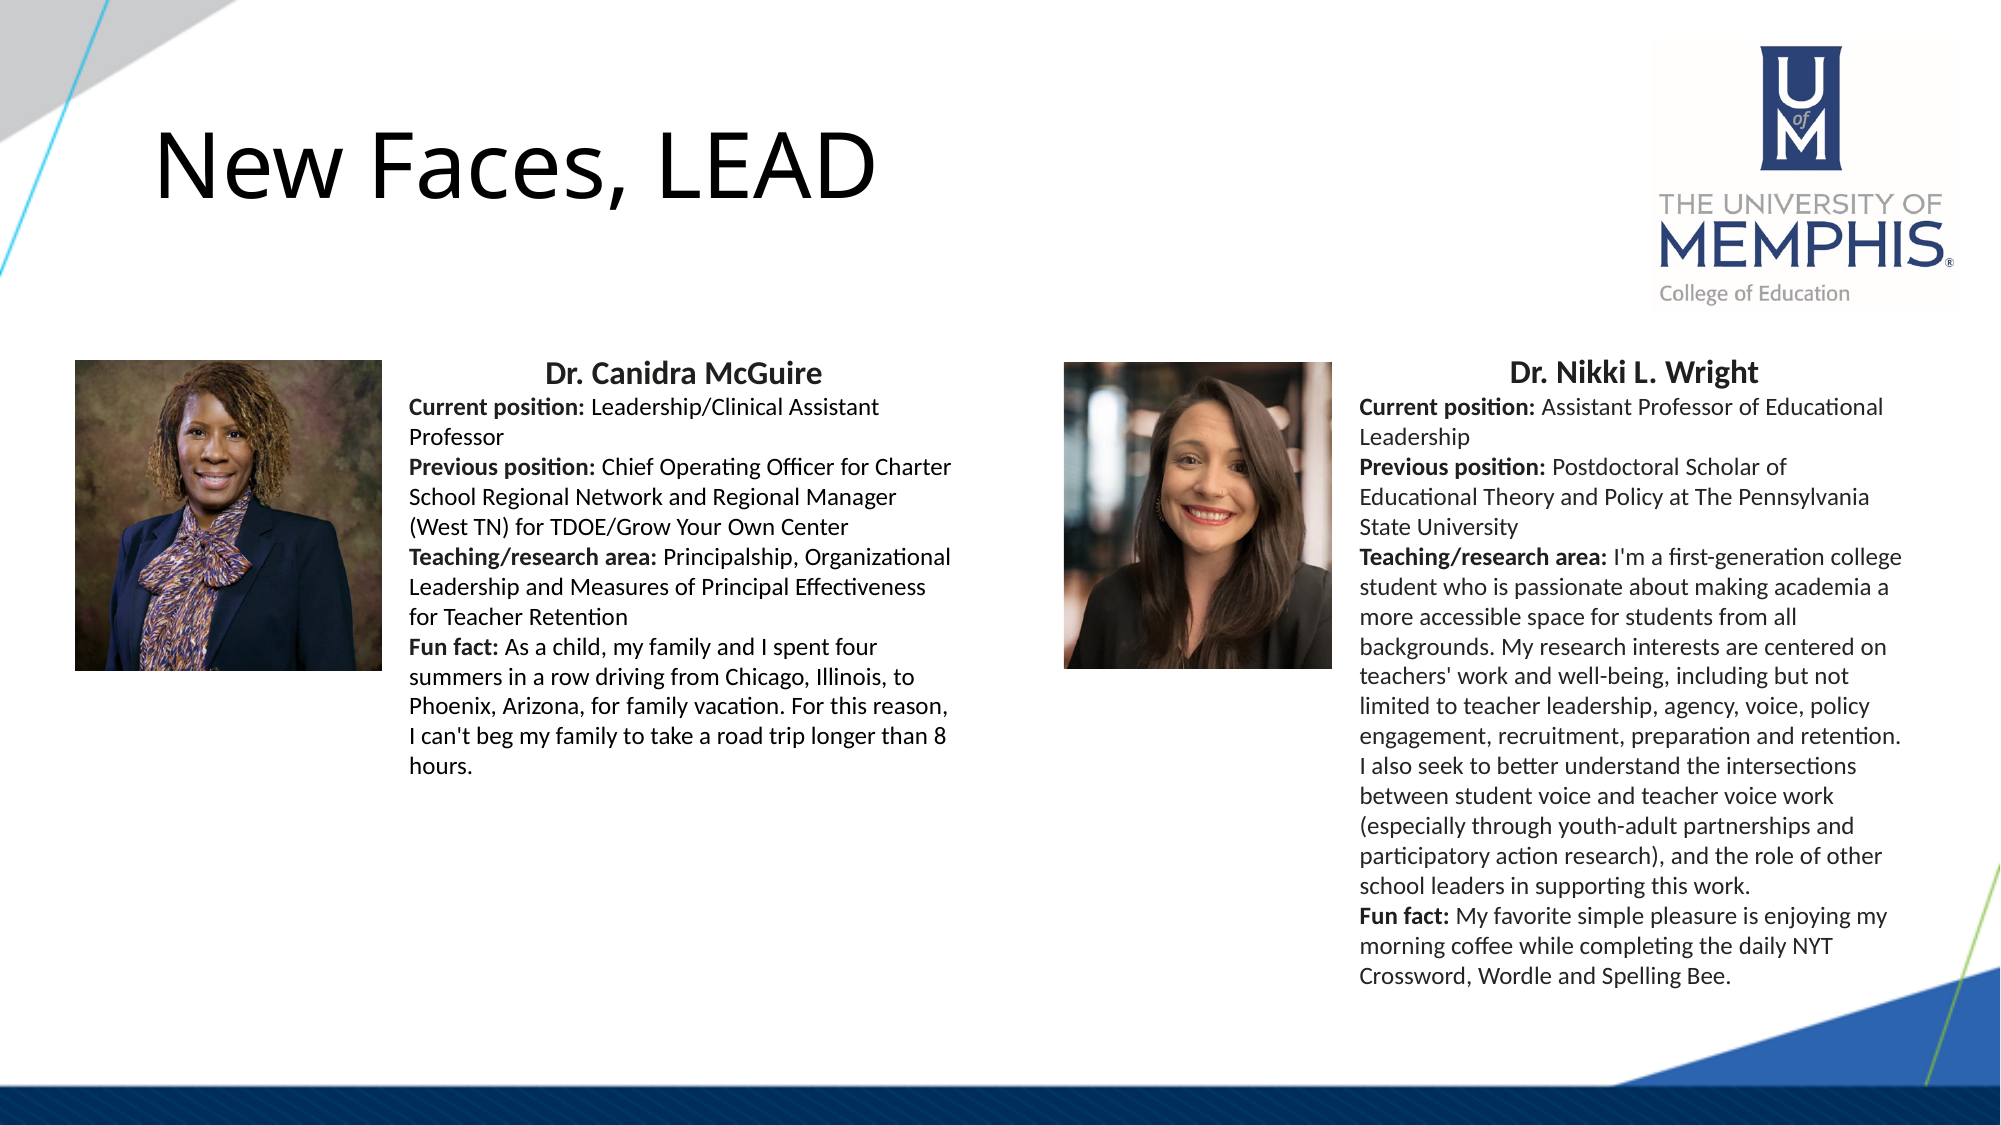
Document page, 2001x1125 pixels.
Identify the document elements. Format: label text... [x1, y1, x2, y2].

text_box Dr. Nikki L. Wright Current position: Assistant Professor of Educational Leadership Previous position: Postdoctoral Scholar of Educational Theory and Policy at The Pennsylvania State University Teaching/research area: I'm a first-generation college student who is passionate about making academia a more accessible space for students from all backgrounds. My research interests are centered on teachers' work and well-being, including but not limited to teacher leadership, agency, voice, policy engagement, recruitment, preparation and retention. I also seek to better understand the intersections between student voice and teacher voice work (especially through youth-adult partnerships and participatory action research), and the role of other school leaders in supporting this work. Fun fact: My favorite simple pleasure is enjoying my morning coffee while completing the daily NYT Crossword, Wordle and Spelling Bee. [1344, 343, 1925, 1032]
text_box Dr. Canidra McGuire Current position: Leadership/Clinical Assistant Professor Previous position: Chief Operating Officer for Charter School Regional Network and Regional Manager (West TN) for TDOE/Grow Your Own Center Teaching/research area: Principalship, Organizational Leadership and Measures of Principal Effectiveness for Teacher Retention Fun fact: As a child, my family and I spent four summers in a row driving from Chicago, Illinois, to Phoenix, Arizona, for family vacation. For this reason, I can't beg my family to take a road trip longer than 8 hours. [394, 343, 975, 788]
picture [0, 0, 2001, 1125]
title New Faces, LEAD [137, 59, 1651, 278]
